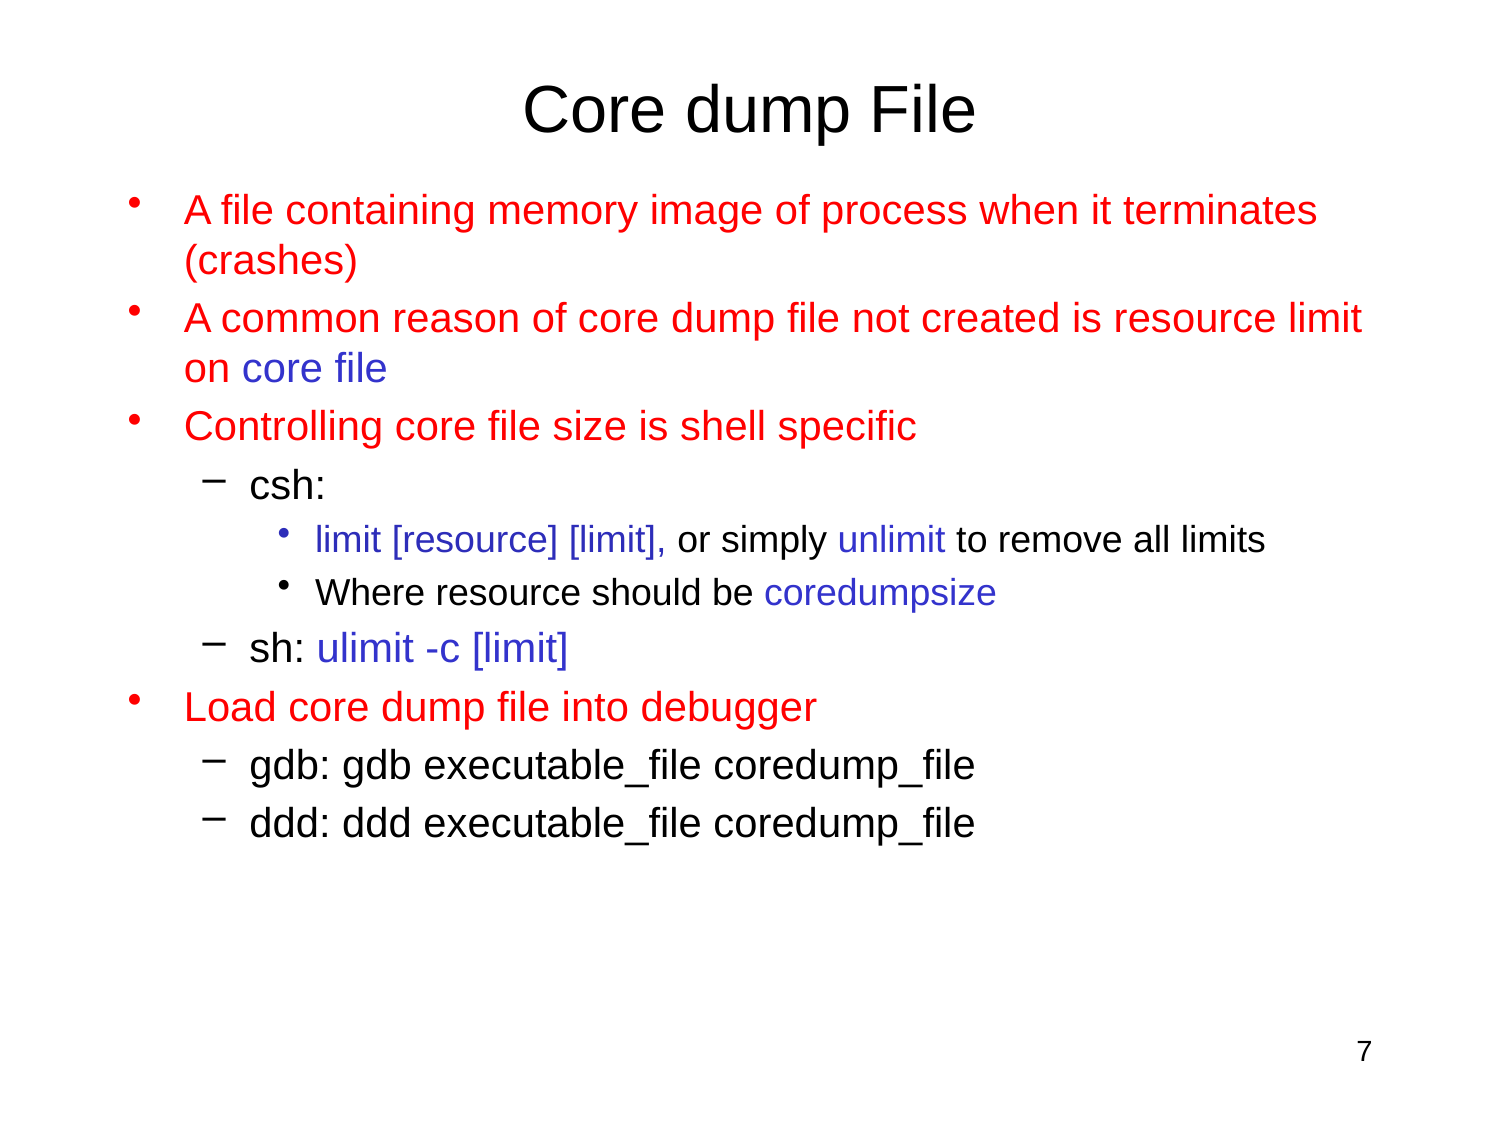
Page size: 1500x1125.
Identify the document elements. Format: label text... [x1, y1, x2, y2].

title Core dump File [112, 62, 1388, 150]
slide_number 7 [1074, 1024, 1388, 1101]
list A file containing memory image of process when it terminates (crashes) A common reason of core dump file not created is resource limit on core file Controlling core file size is shell specific csh: limit [resource] [limit], or simply unlimit to remove all limits Where resource should be coredumpsize sh: ulimit -c [limit] Load core dump file into debugger gdb: gdb executable_file coredump_file ddd: ddd executable_file coredump_file [112, 174, 1388, 1000]
